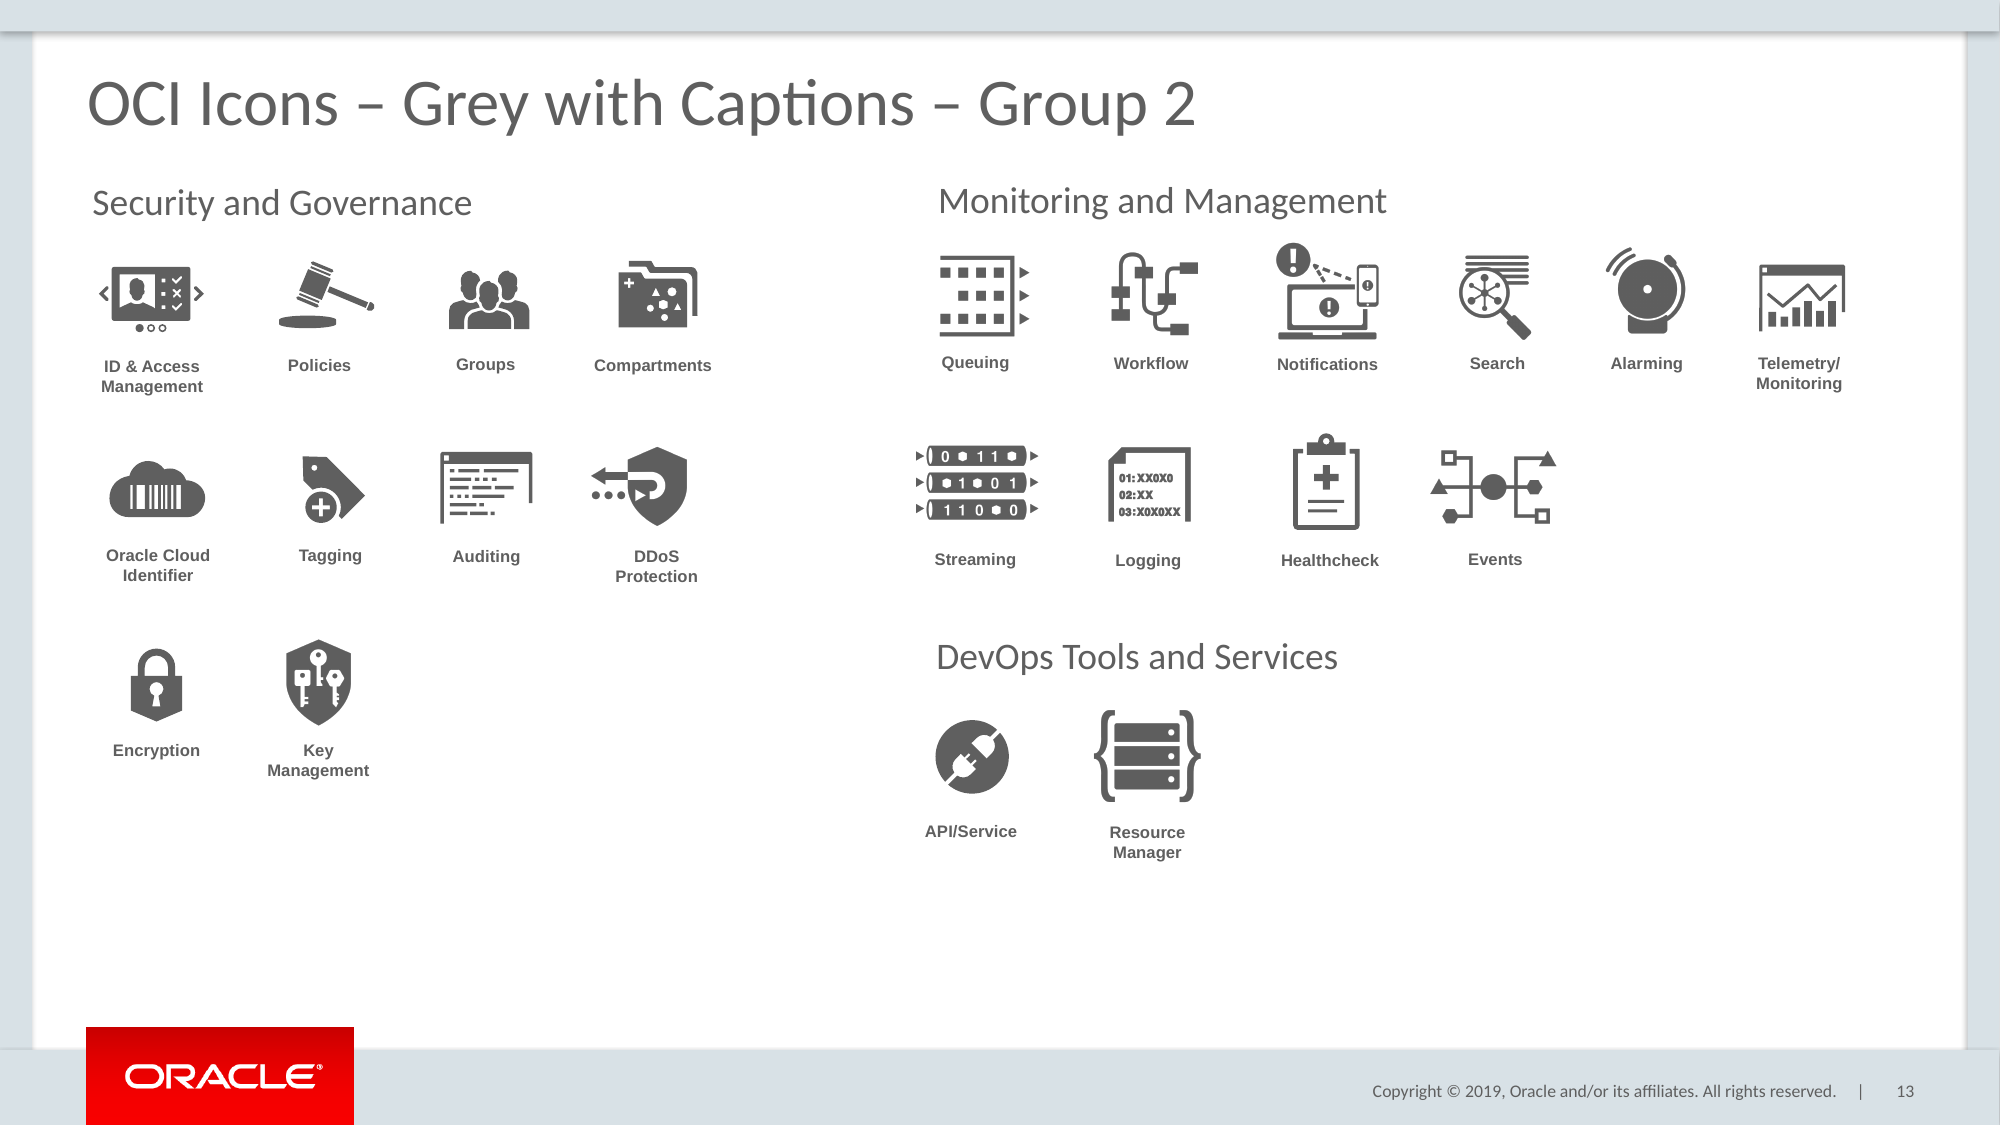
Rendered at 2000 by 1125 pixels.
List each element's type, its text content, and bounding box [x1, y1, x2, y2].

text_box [1394, 387, 1593, 587]
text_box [64, 442, 253, 594]
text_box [90, 638, 208, 769]
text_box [414, 433, 541, 574]
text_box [1263, 423, 1389, 579]
text_box Security and Governance [92, 182, 938, 240]
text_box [1733, 252, 1866, 402]
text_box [578, 248, 728, 383]
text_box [264, 442, 397, 571]
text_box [1568, 211, 1726, 381]
text_box Groups [419, 346, 552, 382]
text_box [85, 250, 219, 405]
slide_number 13 [1851, 1075, 1915, 1106]
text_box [882, 398, 1046, 577]
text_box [213, 573, 425, 788]
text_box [1227, 190, 1428, 390]
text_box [546, 389, 740, 595]
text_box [1422, 221, 1564, 382]
title OCI Icons – Grey with Captions – Group 2 [87, 34, 1968, 146]
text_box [904, 704, 1038, 850]
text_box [431, 246, 549, 354]
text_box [253, 243, 387, 384]
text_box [1051, 386, 1248, 583]
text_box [1064, 202, 1247, 385]
picture [86, 1027, 354, 1125]
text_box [1043, 651, 1253, 871]
text_box Monitoring and Management [938, 180, 1786, 238]
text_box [883, 201, 1065, 391]
text_box DevOps Tools and Services [936, 637, 1785, 695]
